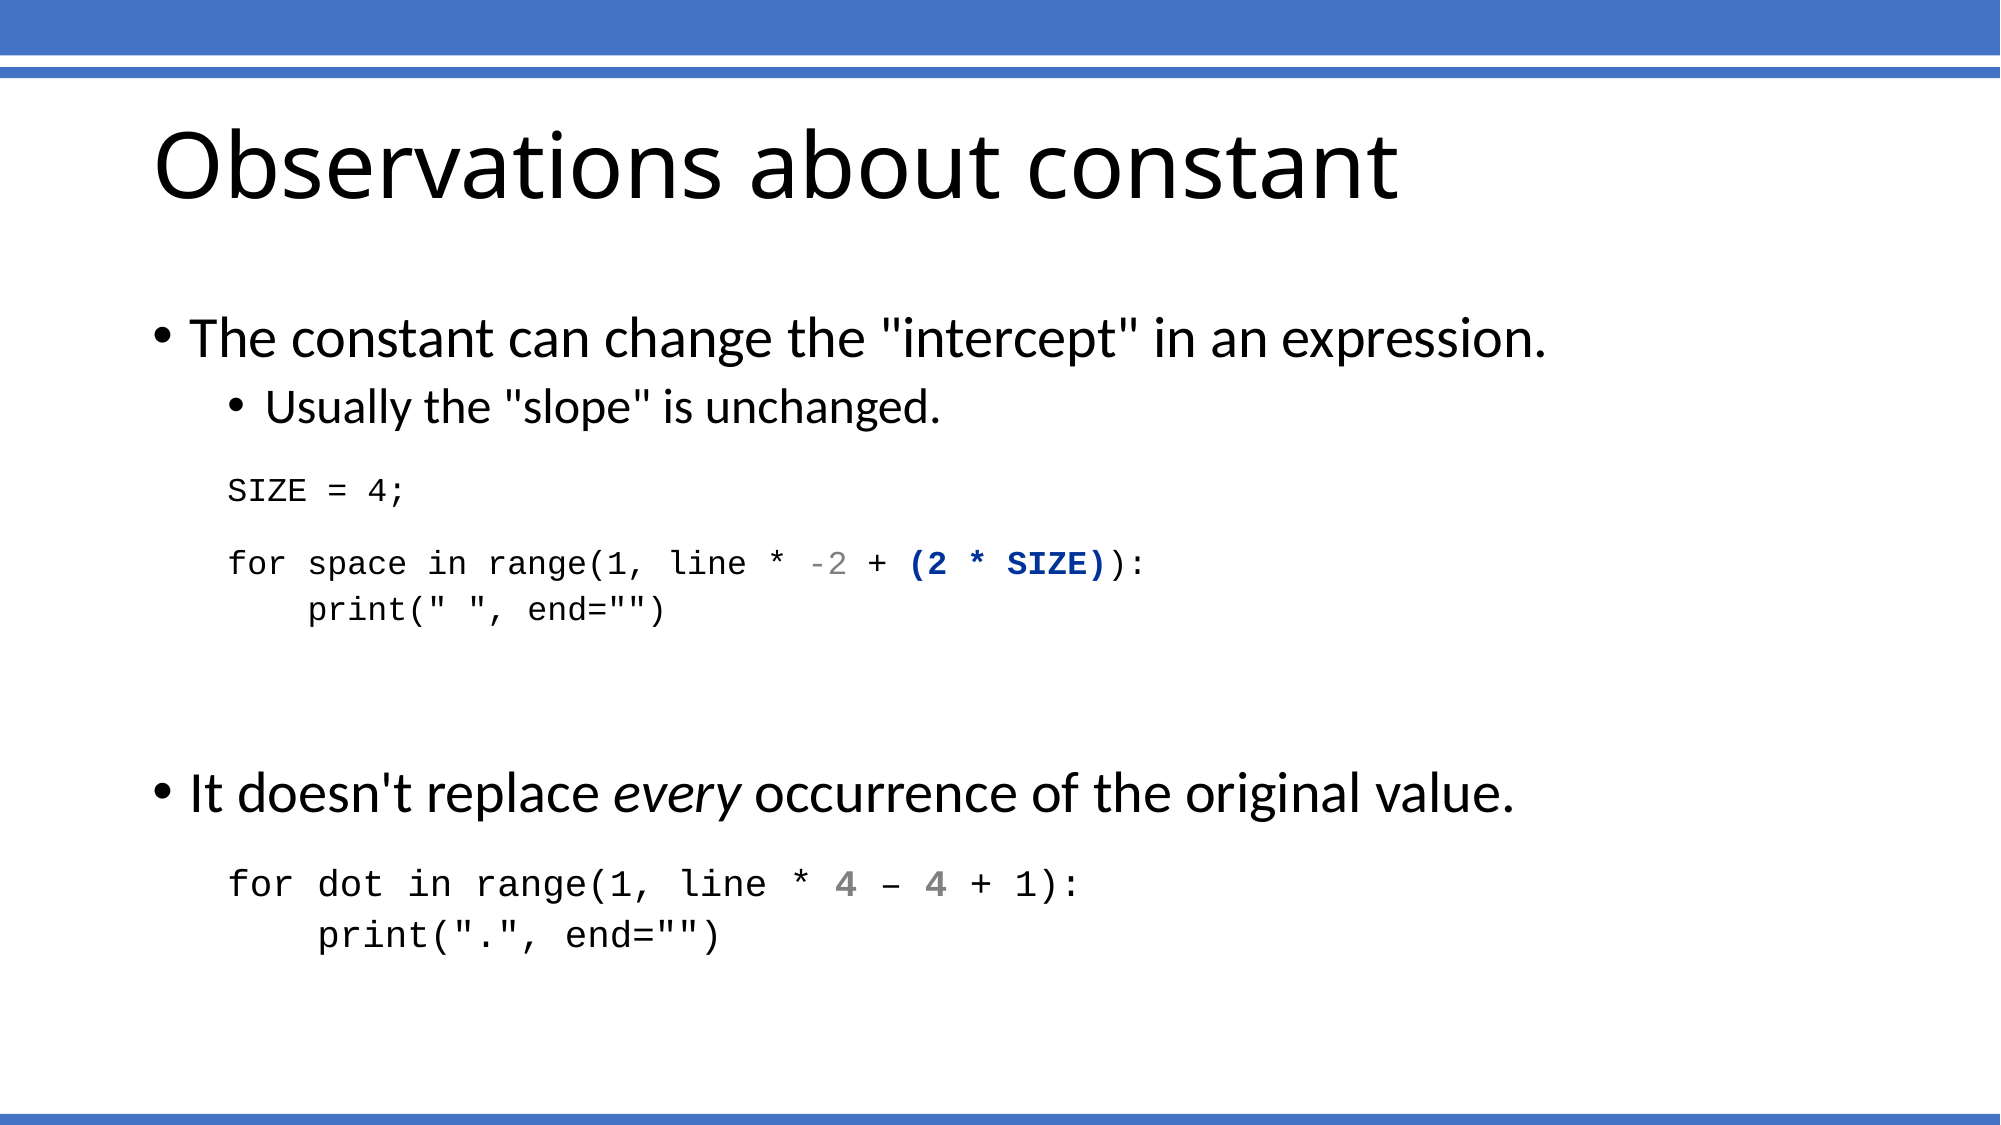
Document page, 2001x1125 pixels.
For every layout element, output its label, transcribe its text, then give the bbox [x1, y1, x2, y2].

title Observations about constant [137, 59, 1863, 278]
list The constant can change the "intercept" in an expression. Usually the "slope" is unchanged. SIZE = 4; for space in range(1, line * -2 + (2 * SIZE)): print(" ", end="") It doesn't replace every occurrence of the original value. for dot in range(1, line * 4 – 4 + 1): print(".", end="") [137, 299, 1863, 1014]
